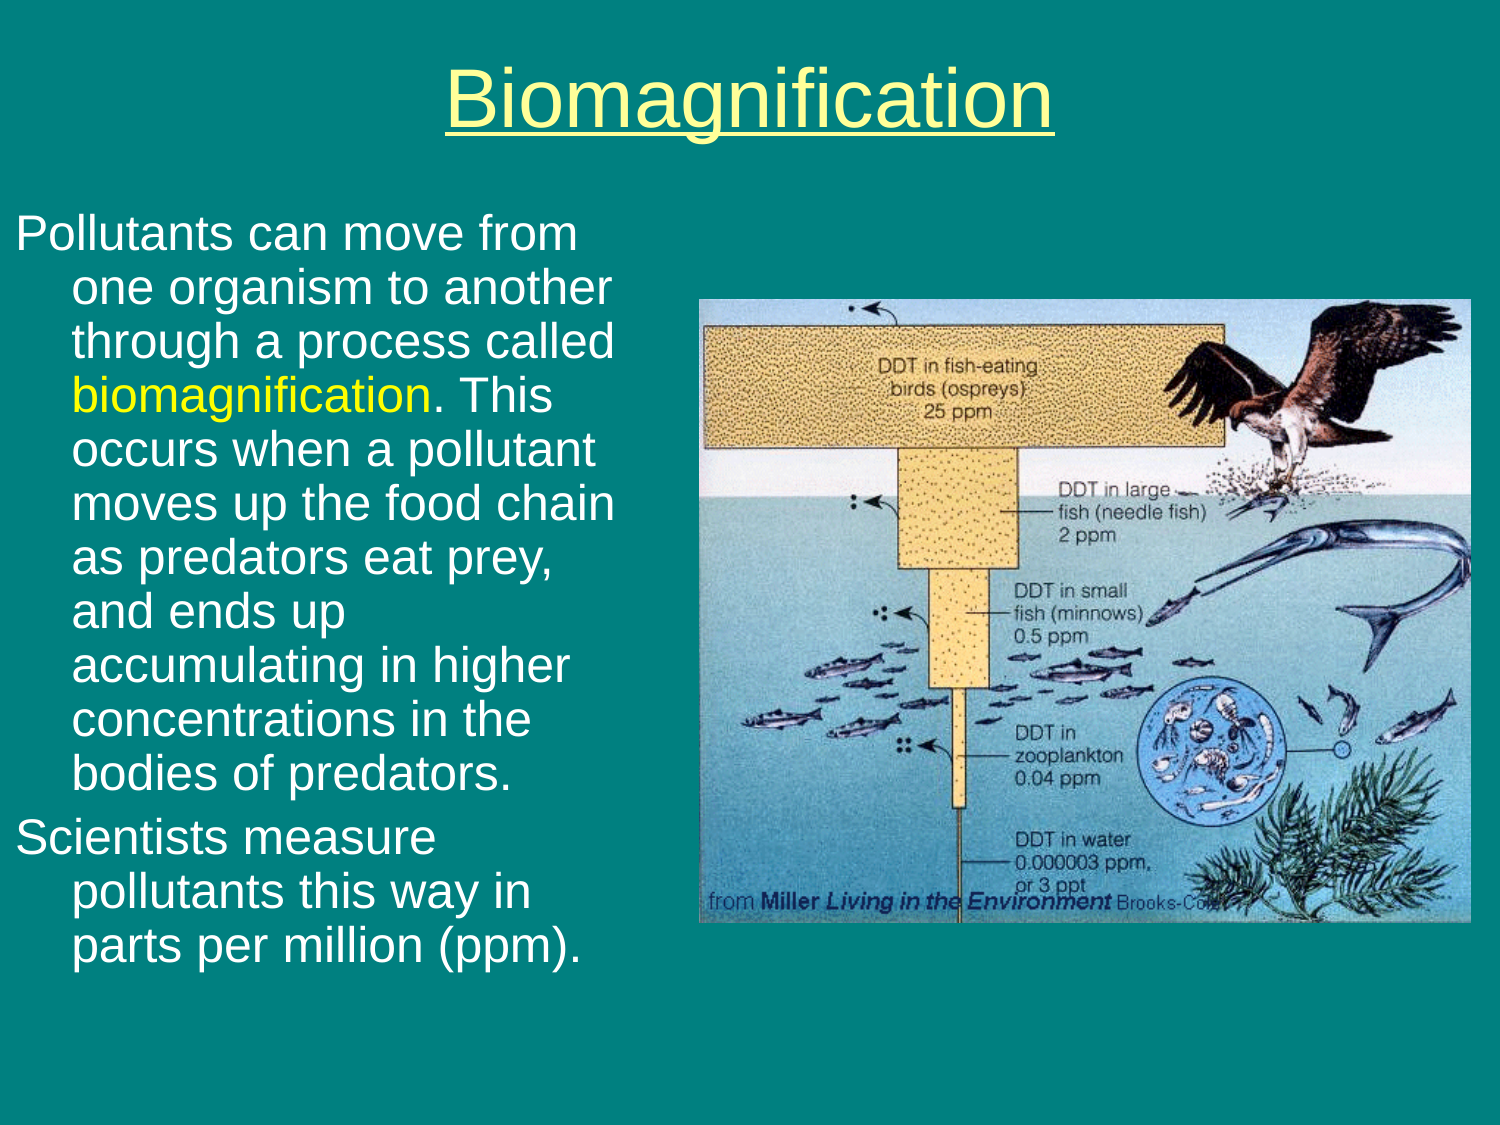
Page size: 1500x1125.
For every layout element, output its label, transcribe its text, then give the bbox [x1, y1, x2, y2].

picture [699, 299, 1471, 923]
list Pollutants can move from one organism to another through a process called biomagnification. This occurs when a pollutant moves up the food chain as predators eat prey, and ends up accumulating in higher concentrations in the bodies of predators. Scientists measure pollutants this way in parts per million (ppm). [0, 200, 663, 1125]
title Biomagnification [75, 0, 1425, 188]
